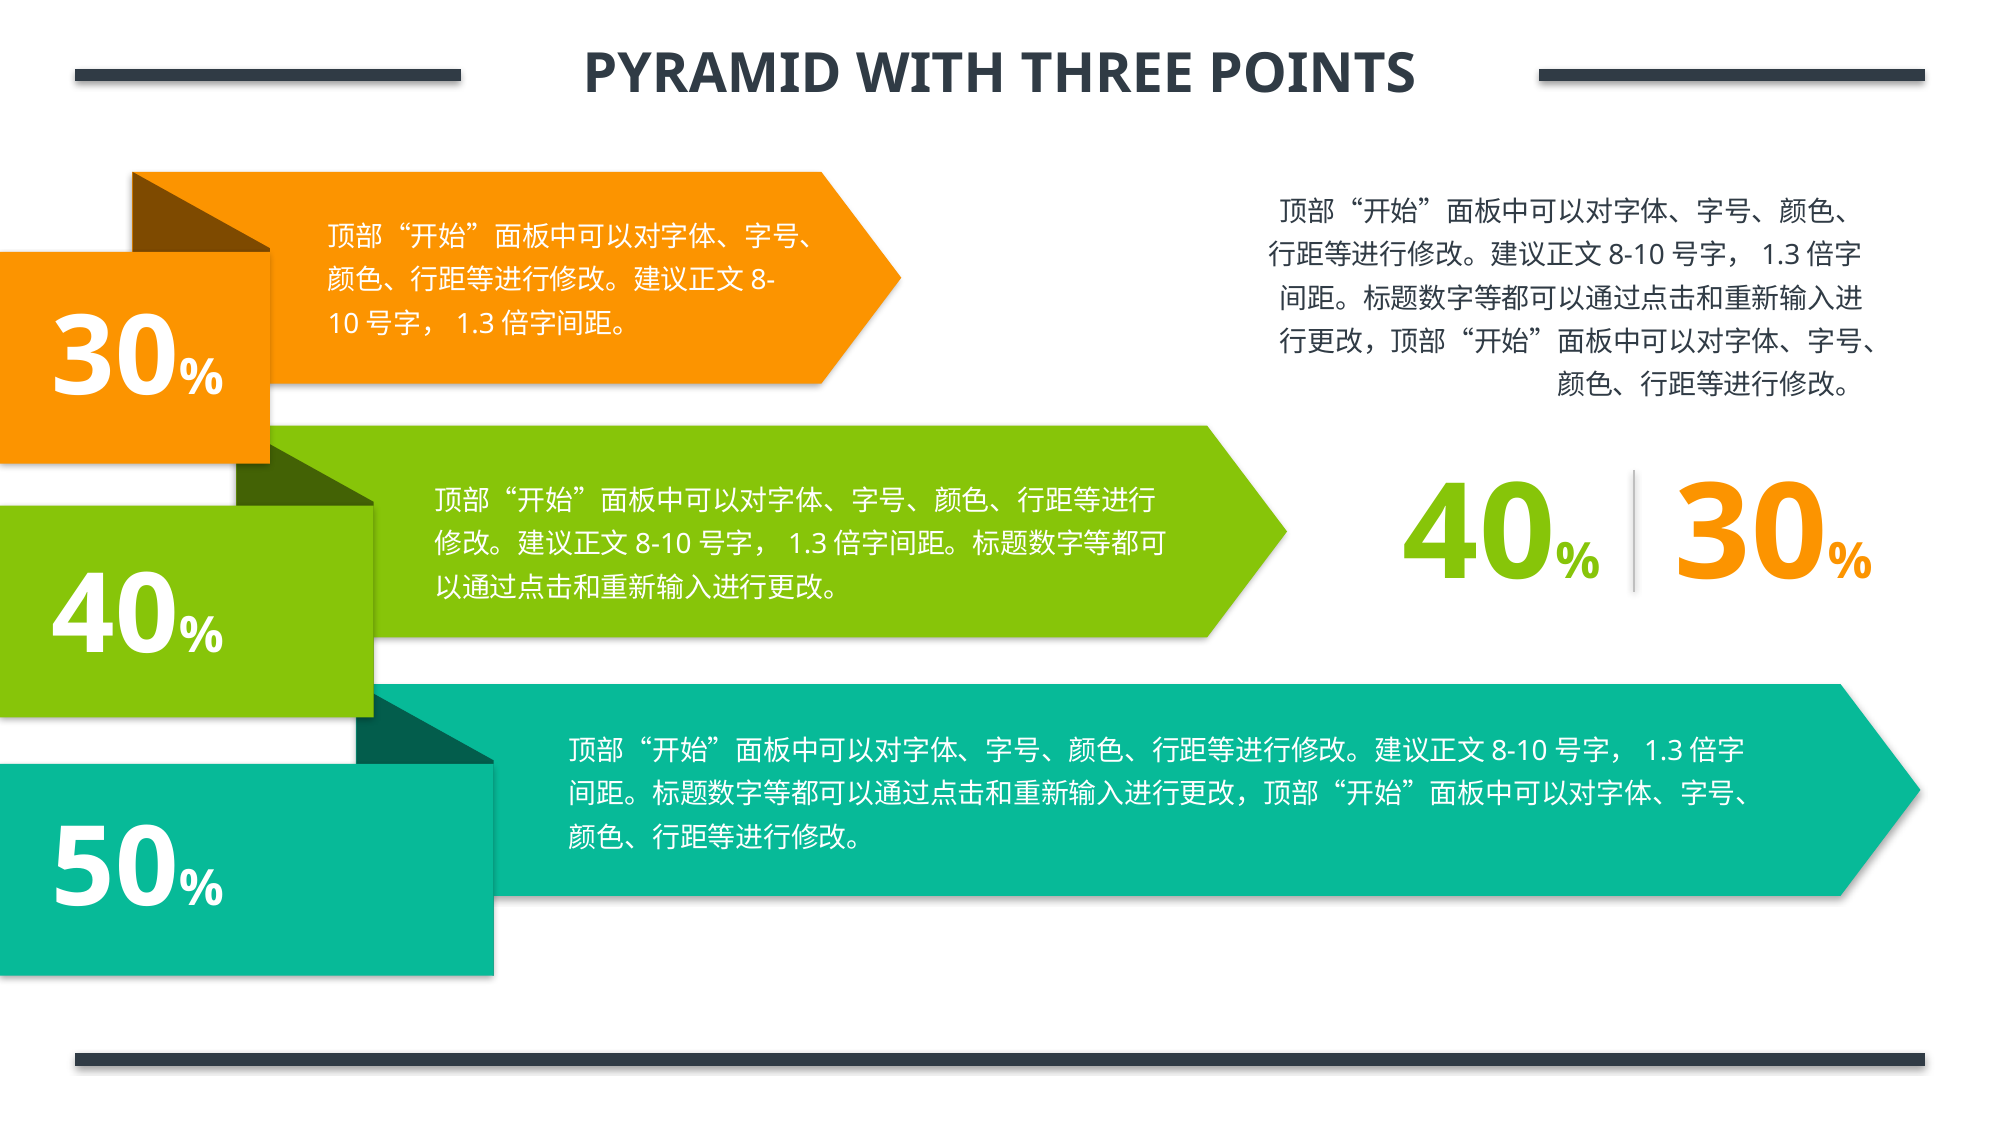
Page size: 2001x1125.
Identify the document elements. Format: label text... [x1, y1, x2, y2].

text_box 顶部“开始”面板中可以对字体、字号、颜色、行距等进行修改。建议正文8-10号字，1.3倍字间距。标题数字等都可以通过点击和重新输入进行更改，顶部“开始”面板中可以对字体、字号、颜色、行距等进行修改。 [1239, 176, 1878, 408]
text_box 30% [1660, 438, 1888, 613]
text_box 顶部“开始”面板中可以对字体、字号、颜色、行距等进行修改。建议正文8-10号字，1.3倍字间距。标题数字等都可以通过点击和重新输入进行更改。 [419, 465, 1190, 610]
text_box [354, 693, 496, 767]
text_box [377, 683, 1922, 897]
text_box 40% [1388, 438, 1616, 613]
text_box 50% [36, 786, 239, 935]
text_box [275, 424, 1288, 639]
text_box [130, 170, 272, 252]
text_box [138, 171, 902, 385]
text_box 顶部“开始”面板中可以对字体、字号、颜色、行距等进行修改。建议正文8-10号字，1.3倍字间距。标题数字等都可以通过点击和重新输入进行更改，顶部“开始”面板中可以对字体、字号、颜色、行距等进行修改。 [554, 715, 1781, 861]
text_box 40% [36, 533, 239, 682]
list PYRAMID WITH THREE POINTS [460, 29, 1540, 121]
text_box [0, 763, 494, 976]
text_box 30% [36, 275, 239, 424]
text_box [0, 251, 271, 464]
text_box [234, 444, 376, 507]
text_box 顶部“开始”面板中可以对字体、字号、颜色、行距等进行修改。建议正文8-10号字，1.3倍字间距。 [312, 201, 819, 347]
text_box [0, 505, 374, 718]
